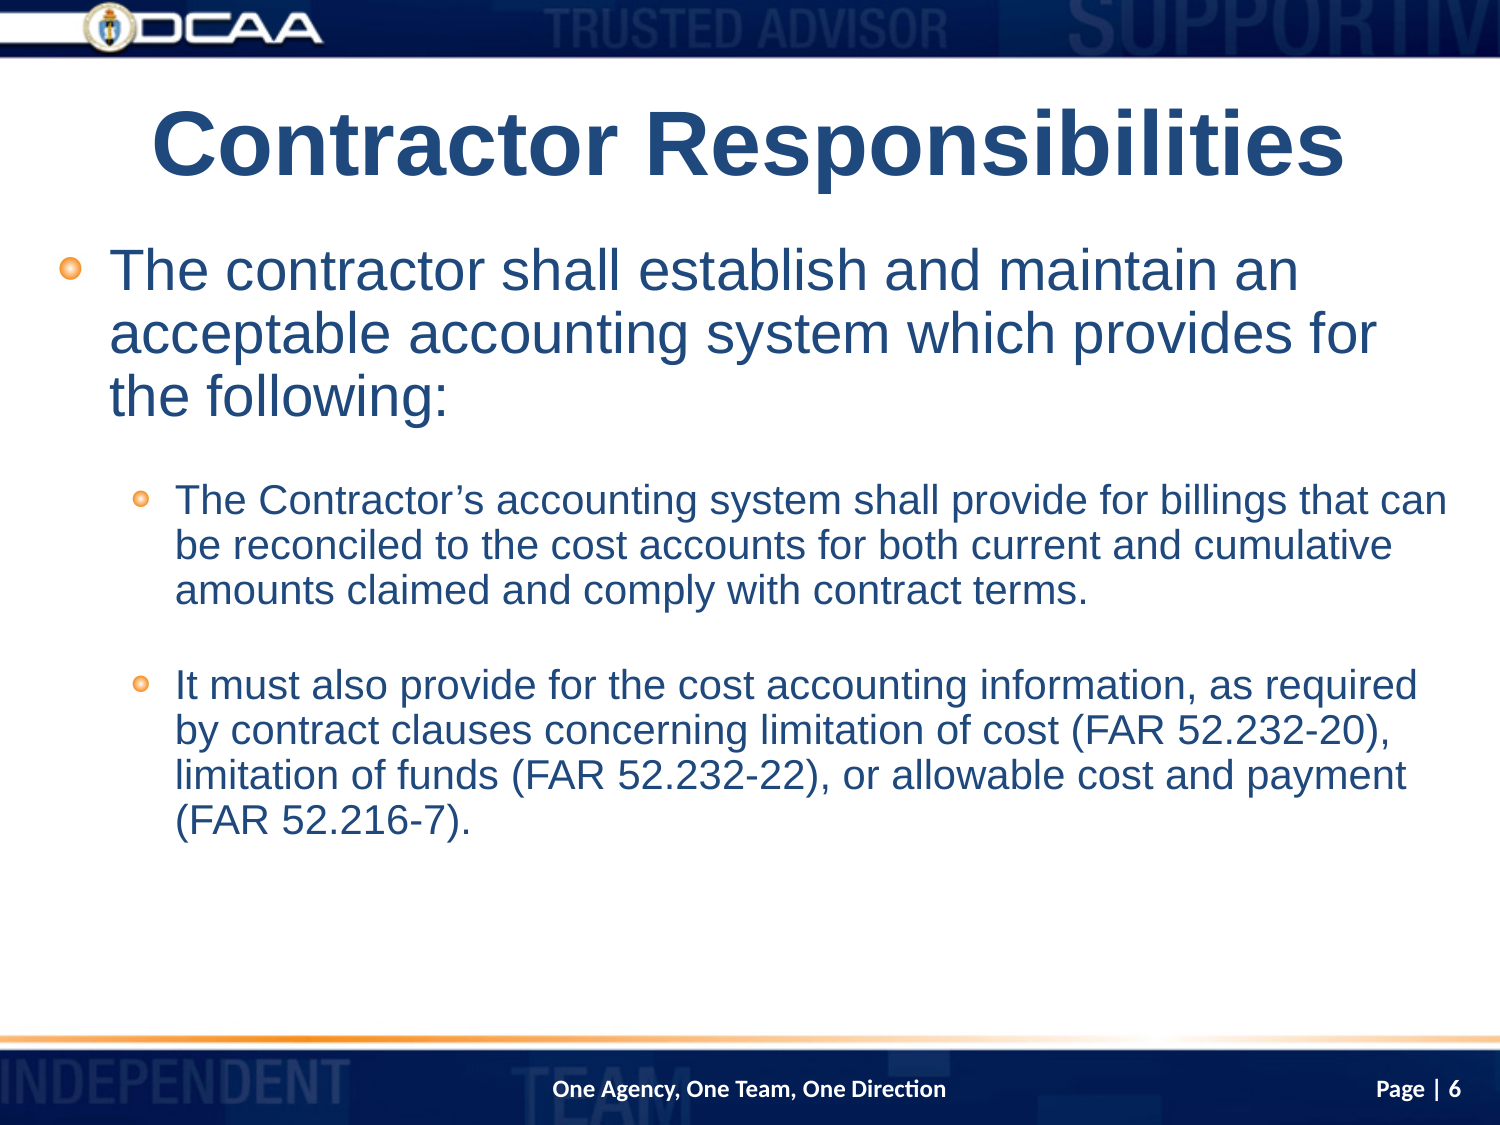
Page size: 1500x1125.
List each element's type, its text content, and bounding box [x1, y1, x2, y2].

picture [0, 0, 1500, 1125]
slide_number Page | 6 [1234, 1065, 1477, 1111]
list The contractor shall establish and maintain an acceptable accounting system which provides for the following: The Contractor’s accounting system shall provide for billings that can be reconciled to the cost accounts for both current and cumulative amounts claimed and comply with contract terms. It must also provide for the cost accounting information, as required by contract clauses concerning limitation of cost (FAR 52.232-20), limitation of funds (FAR 52.232-22), or allowable cost and payment (FAR 52.216-7). [38, 232, 1477, 941]
title Contractor Responsibilities [75, 45, 1425, 232]
